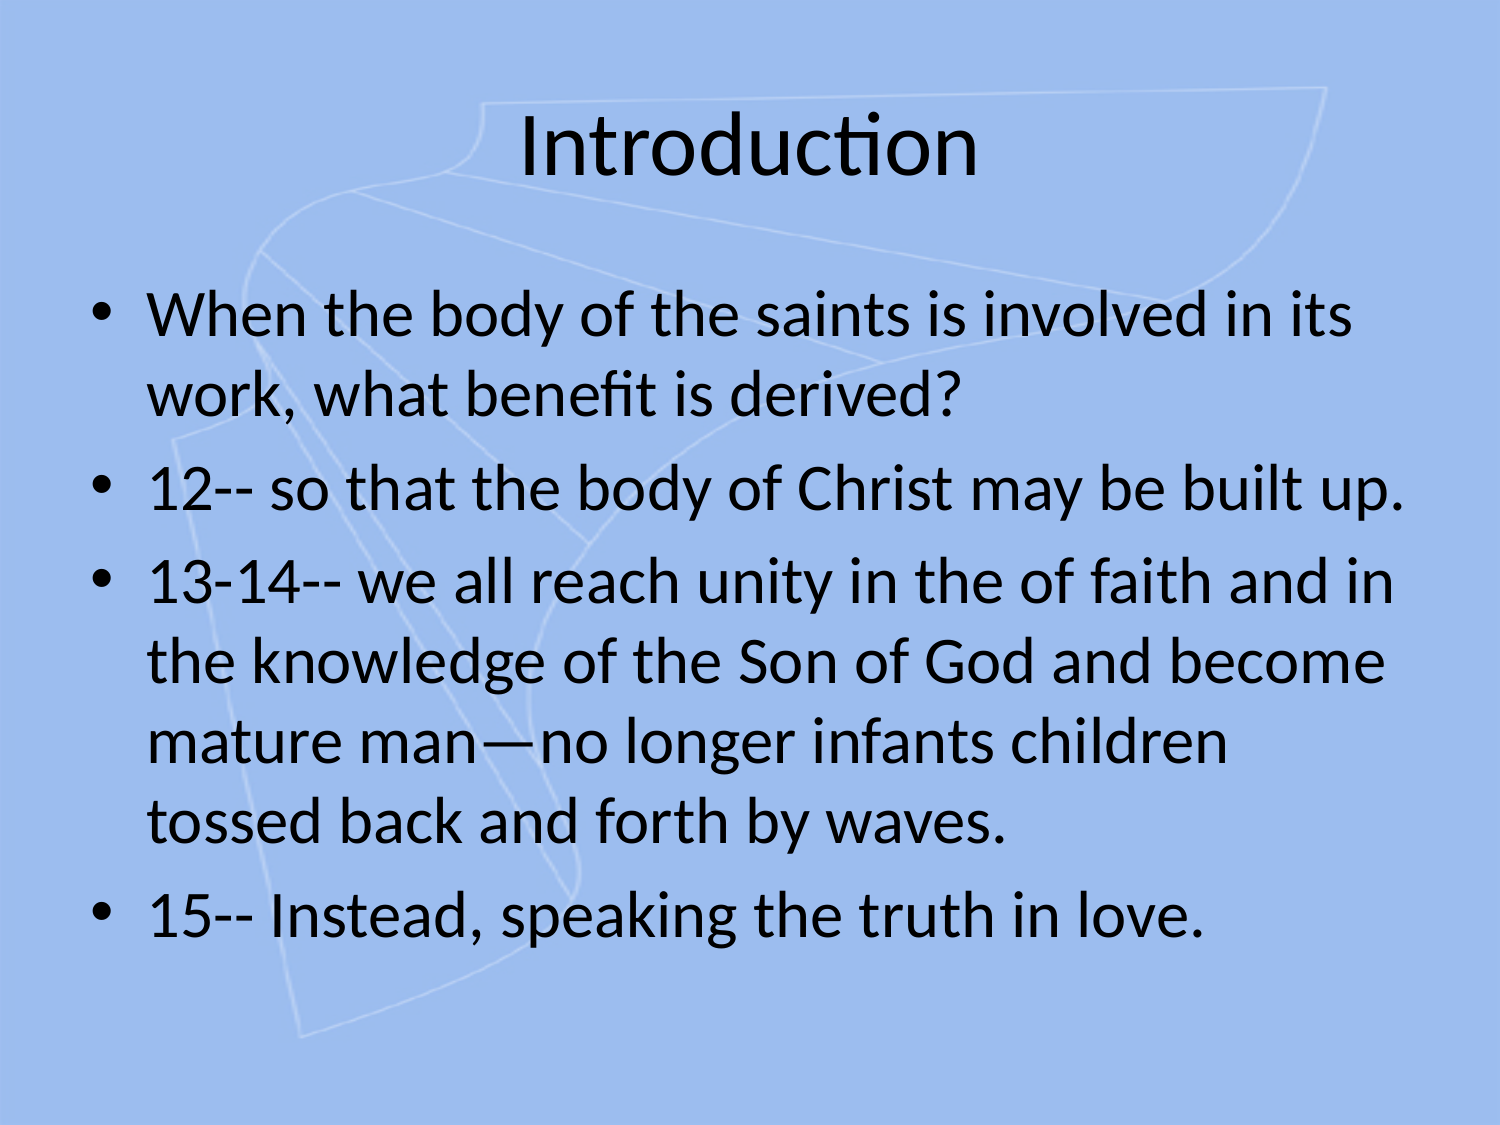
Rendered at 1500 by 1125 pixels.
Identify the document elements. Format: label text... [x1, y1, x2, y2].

title Introduction [75, 45, 1425, 233]
list When the body of the saints is involved in its work, what benefit is derived? 12-- so that the body of Christ may be built up. 13-14-- we all reach unity in the of faith and in the knowledge of the Son of God and become mature man—no longer infants children tossed back and forth by waves. 15-- Instead, speaking the truth in love. [75, 262, 1425, 1005]
